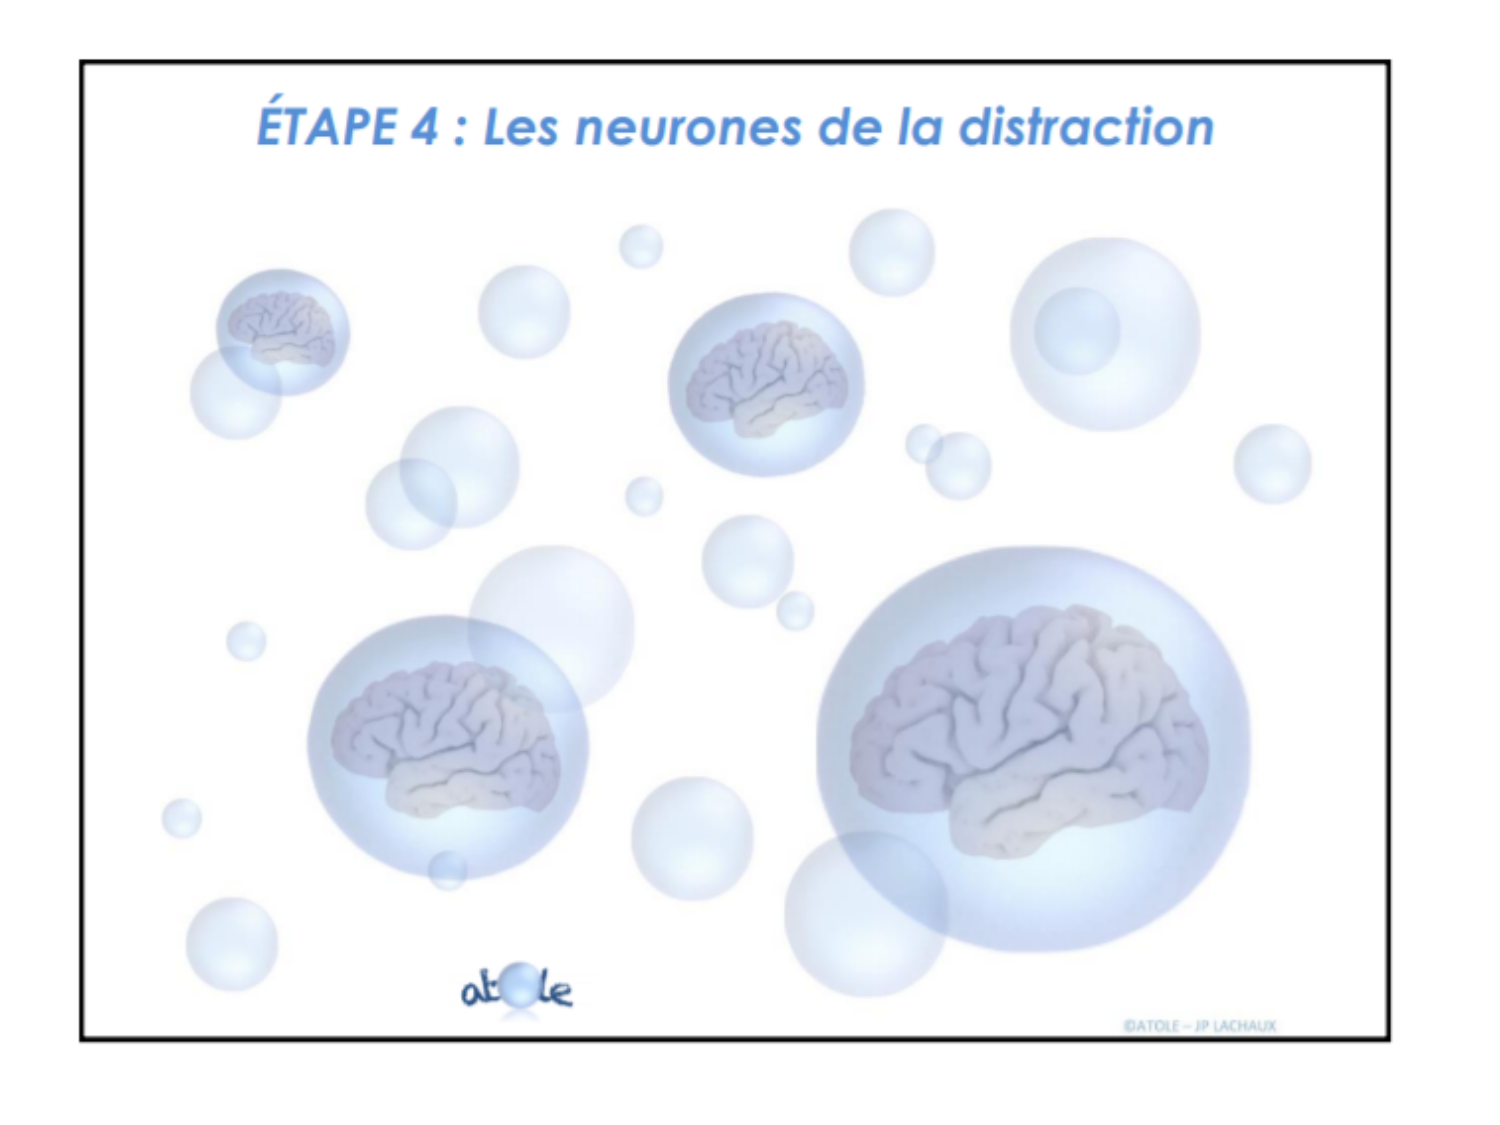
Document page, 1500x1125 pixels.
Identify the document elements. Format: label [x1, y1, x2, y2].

picture [36, 44, 1409, 1077]
